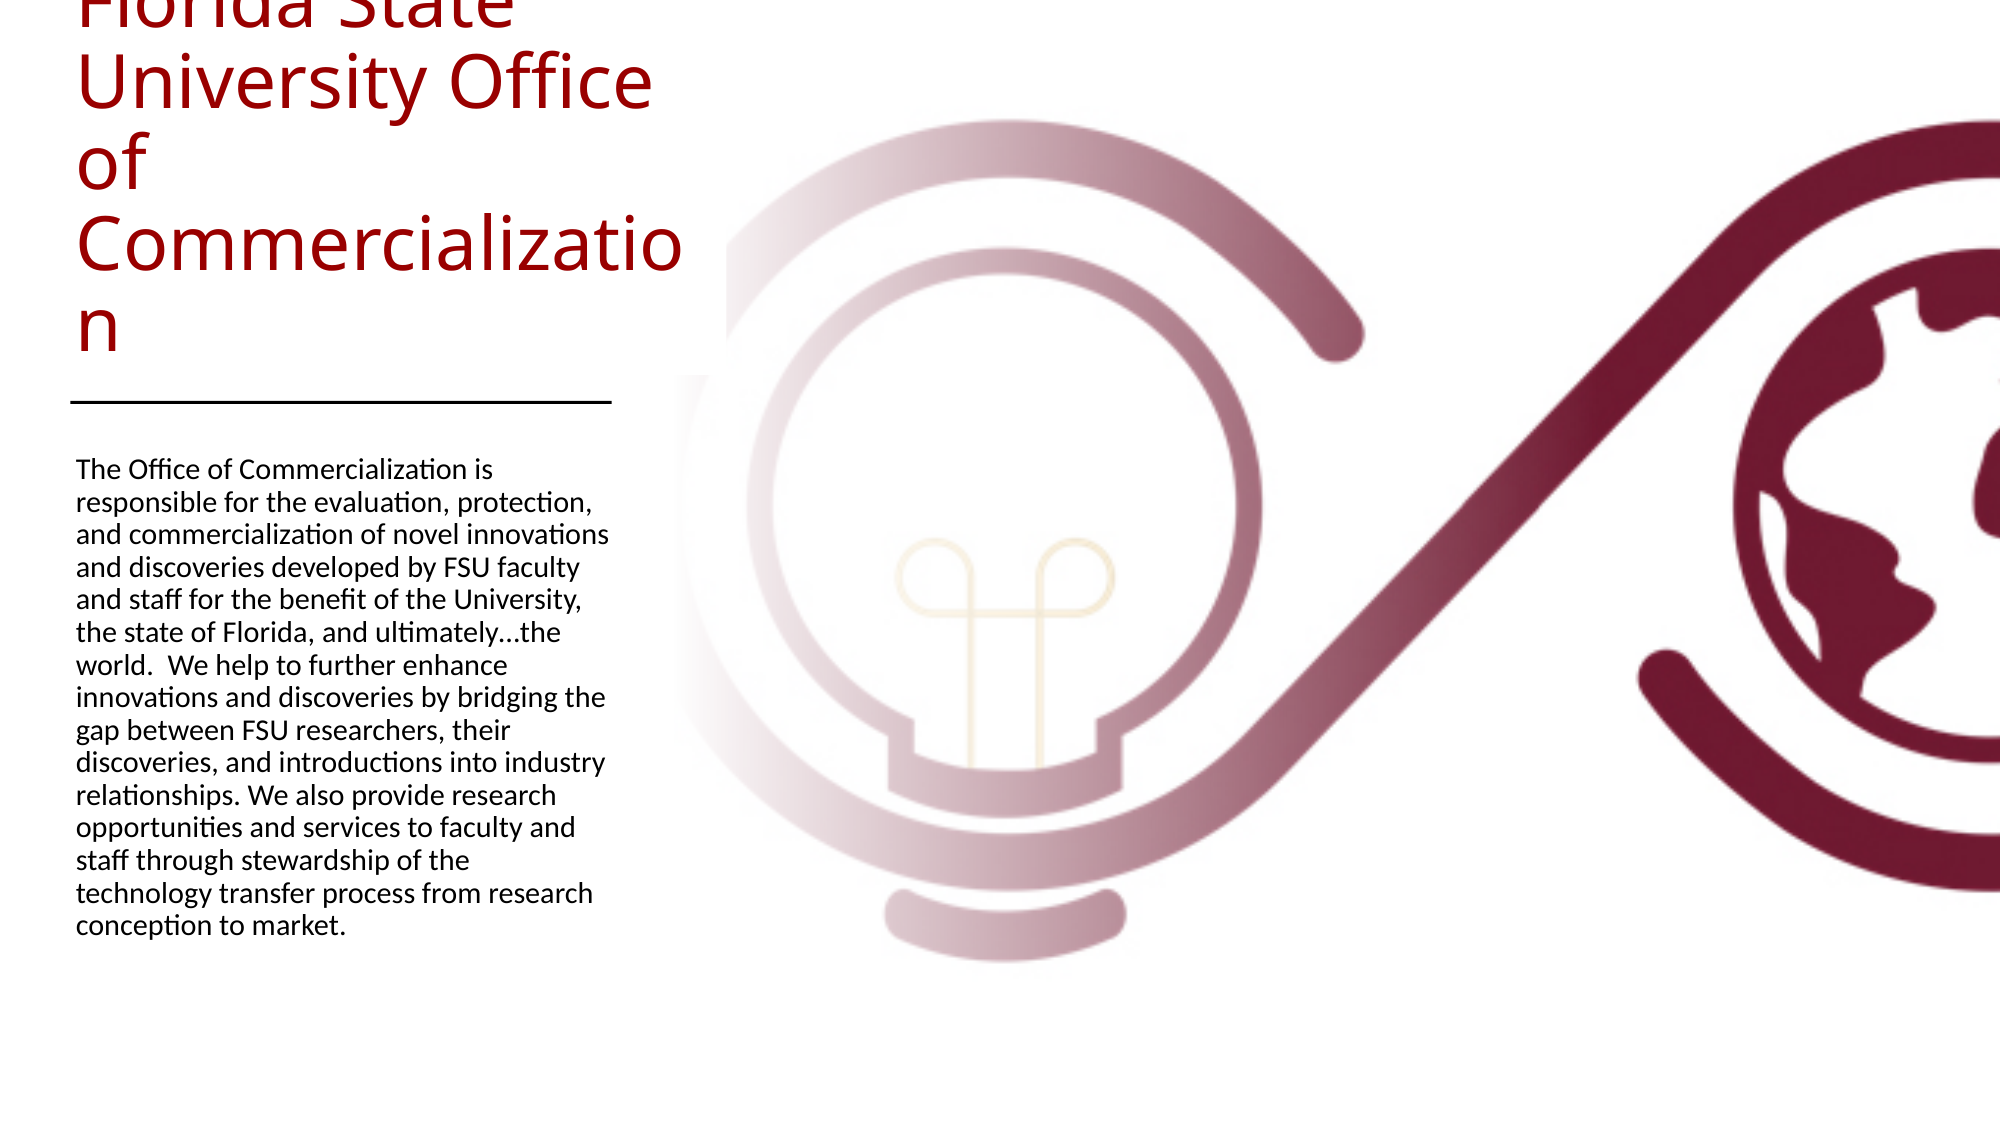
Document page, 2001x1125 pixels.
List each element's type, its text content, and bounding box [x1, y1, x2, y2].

picture [577, 0, 2000, 1125]
title Florida State University Office of Commercialization [60, 39, 577, 375]
text_box [69, 400, 577, 405]
text_box The Office of Commercialization is responsible for the evaluation, protection, and commercialization of novel innovations and discoveries developed by FSU faculty and staff for the benefit of the University, the state of Florida, and ultimately…the world. We help to further enhance innovations and discoveries by bridging the gap between FSU researchers, their discoveries, and introductions into industry relationships. We also provide research opportunities and services to faculty and staff through stewardship of the technology transfer process from research conception to market. [60, 445, 577, 972]
text_box [0, 0, 577, 1125]
